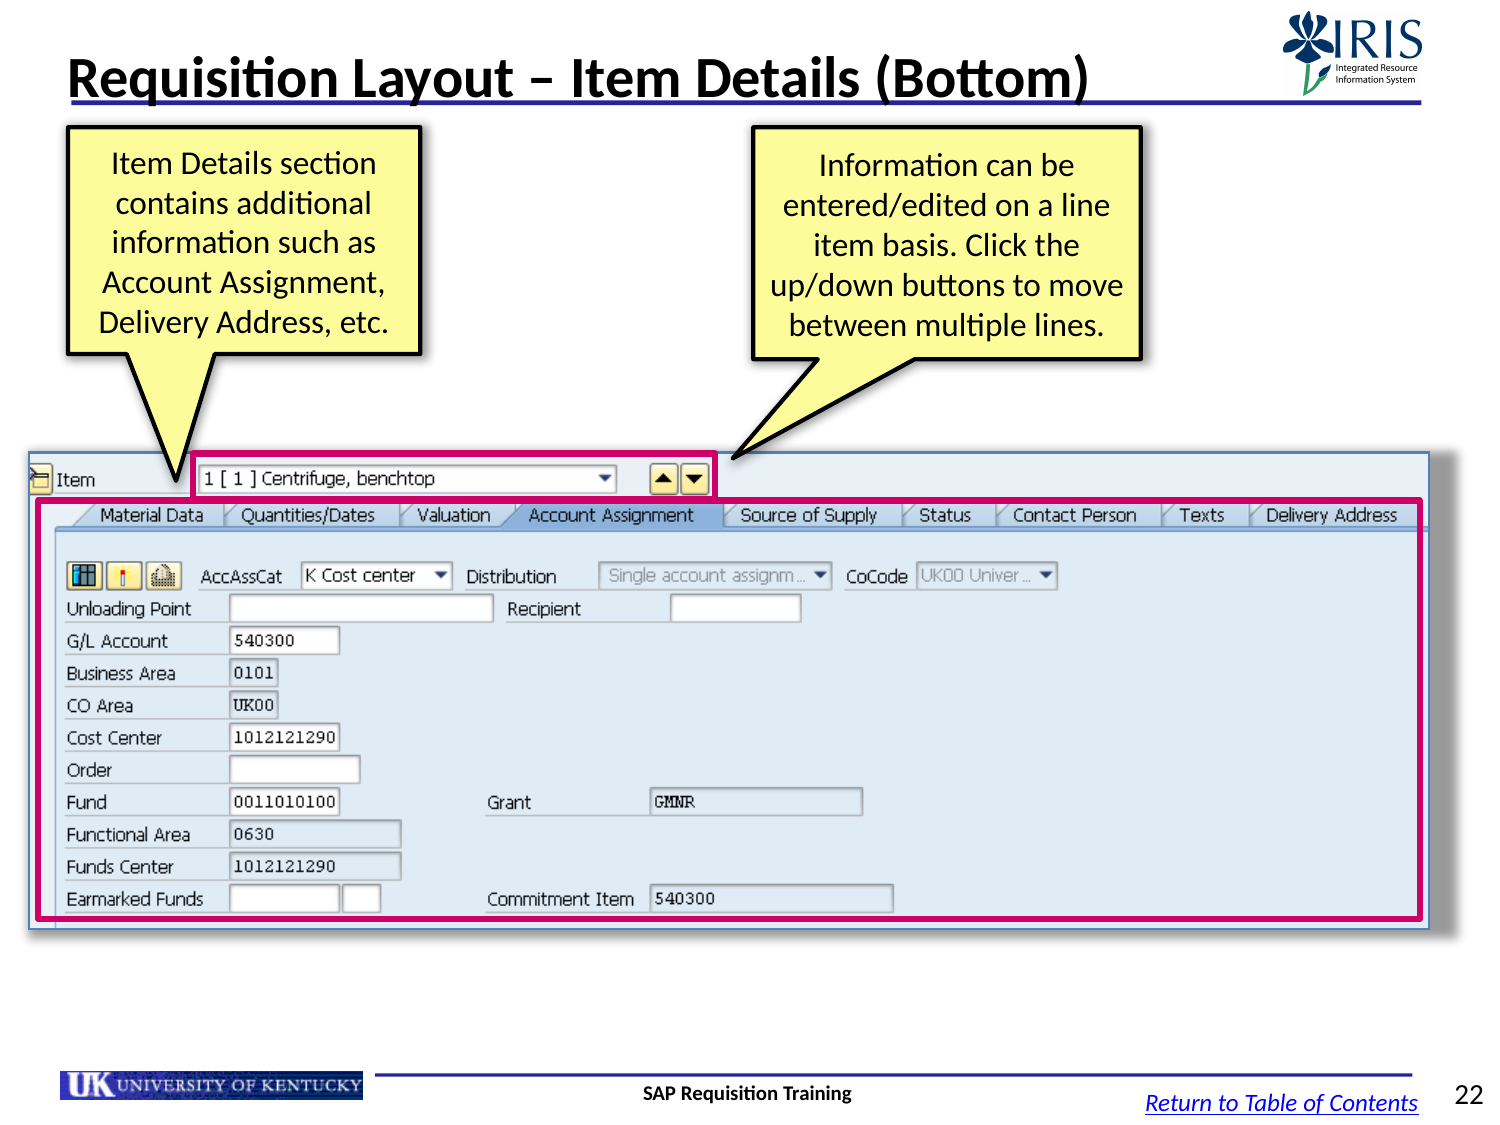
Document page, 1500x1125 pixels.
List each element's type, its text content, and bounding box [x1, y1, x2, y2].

footer SAP Requisition Training [301, 1061, 1199, 1122]
picture [29, 453, 1429, 929]
picture [60, 1071, 301, 1100]
text_box Information can be entered/edited on a line item basis. Click the up/down buttons to move between multiple lines. [736, 125, 1143, 451]
text_box Return to Table of Contents [1130, 1079, 1434, 1125]
title Requisition Layout – Item Details (Bottom) [52, 13, 1425, 134]
text_box Item Details section contains additional information such as Account Assignment, Delivery Address, etc. [65, 125, 423, 451]
slide_number 22 [1408, 1062, 1499, 1123]
